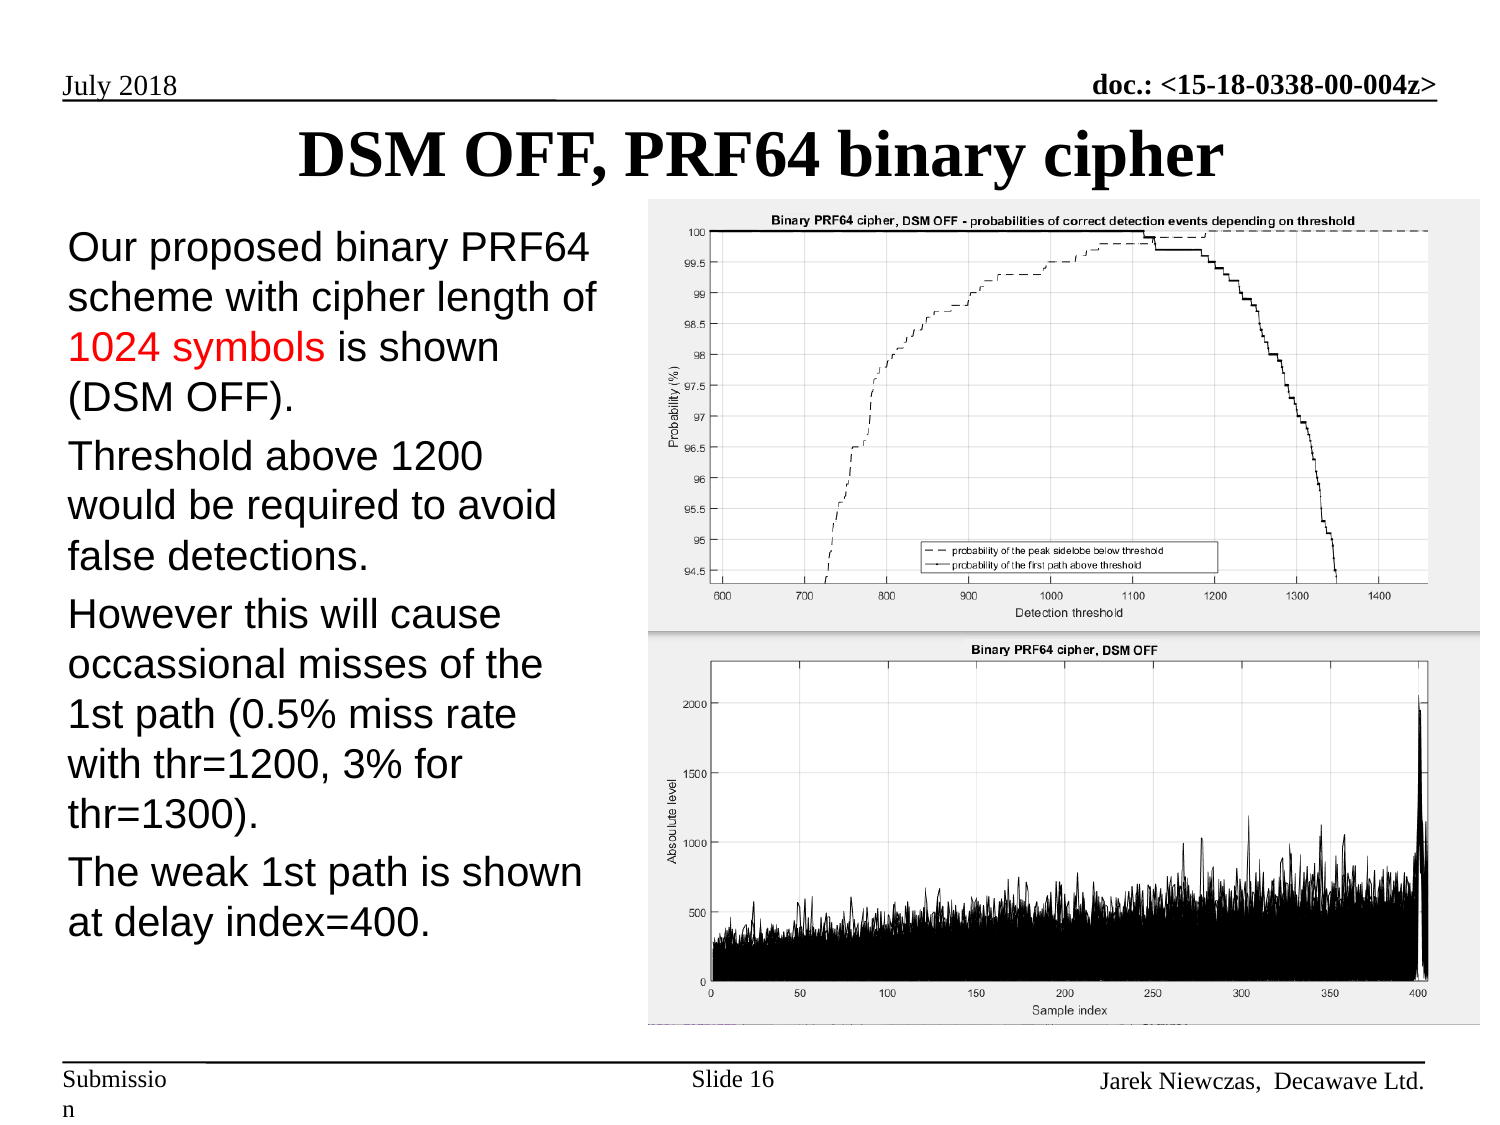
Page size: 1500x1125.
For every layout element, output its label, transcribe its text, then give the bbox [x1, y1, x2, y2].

text_box Our proposed binary PRF64 scheme with cipher length of 1024 symbols is shown (DSM OFF). Threshold above 1200 would be required to avoid false detections. However this will cause occassional misses of the 1st path (0.5% miss rate with thr=1200, 3% for thr=1300). The weak 1st path is shown at delay index=400. [37, 212, 613, 1025]
title DSM OFF, PRF64 binary cipher [50, 112, 1475, 188]
picture [648, 199, 1480, 1026]
